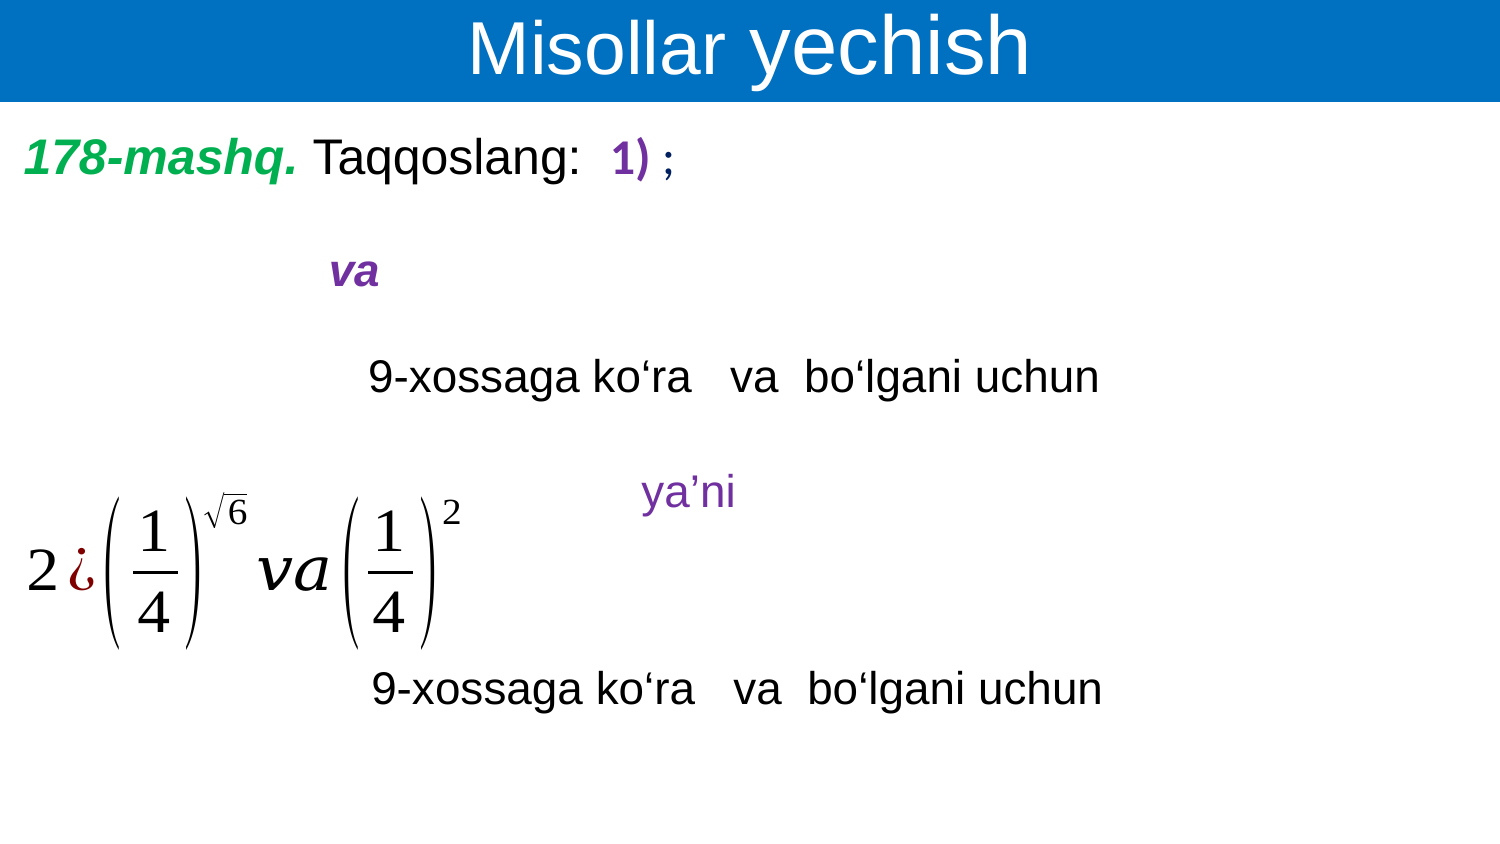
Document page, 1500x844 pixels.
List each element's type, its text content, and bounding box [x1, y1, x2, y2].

text_box [0, 0, 1500, 102]
text_box Misollar yechish [135, 0, 1365, 99]
